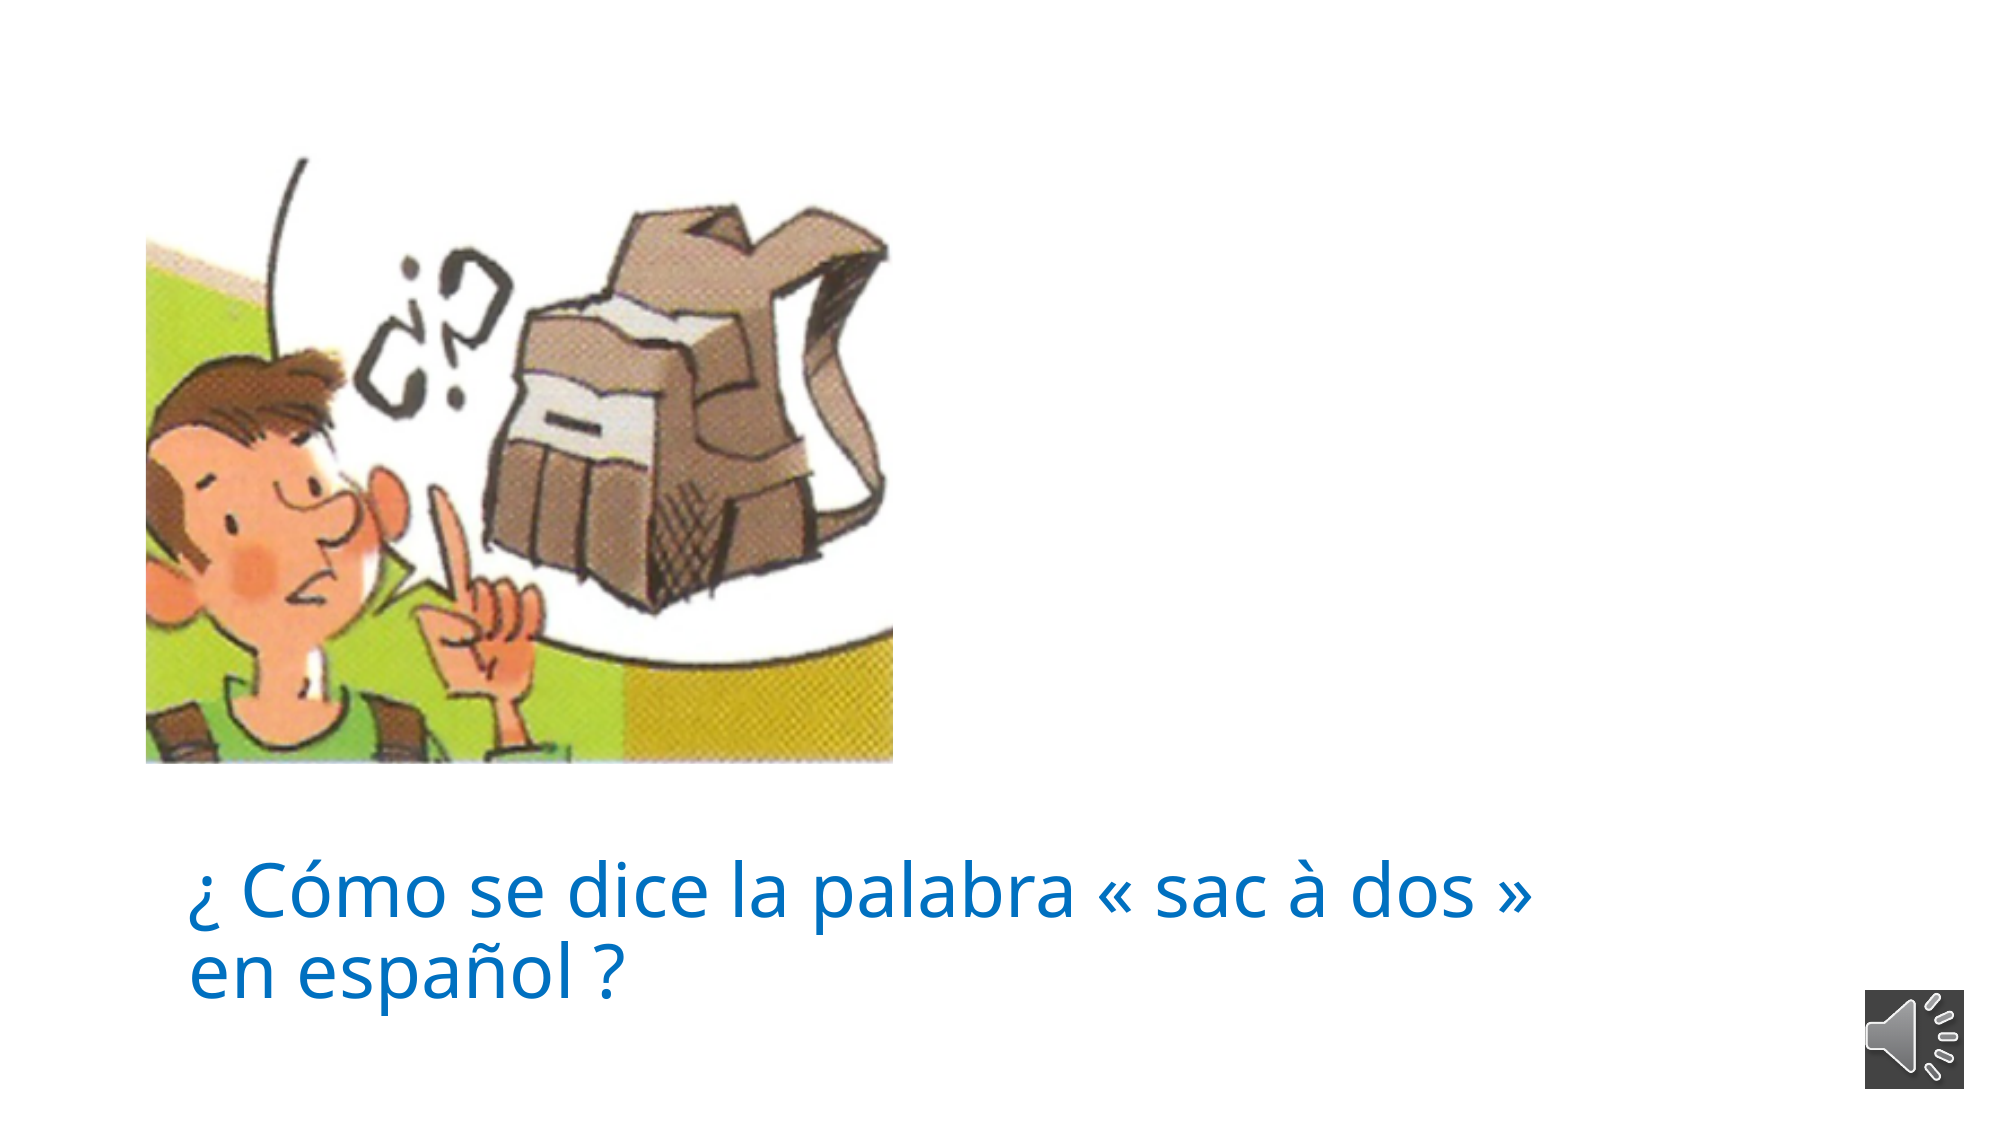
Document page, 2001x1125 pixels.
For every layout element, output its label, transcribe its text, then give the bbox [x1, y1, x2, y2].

picture [1864, 989, 1965, 1090]
title ¿ Cómo se dice la palabra « sac à dos » en español ? [173, 825, 1899, 1043]
picture [145, 93, 893, 764]
